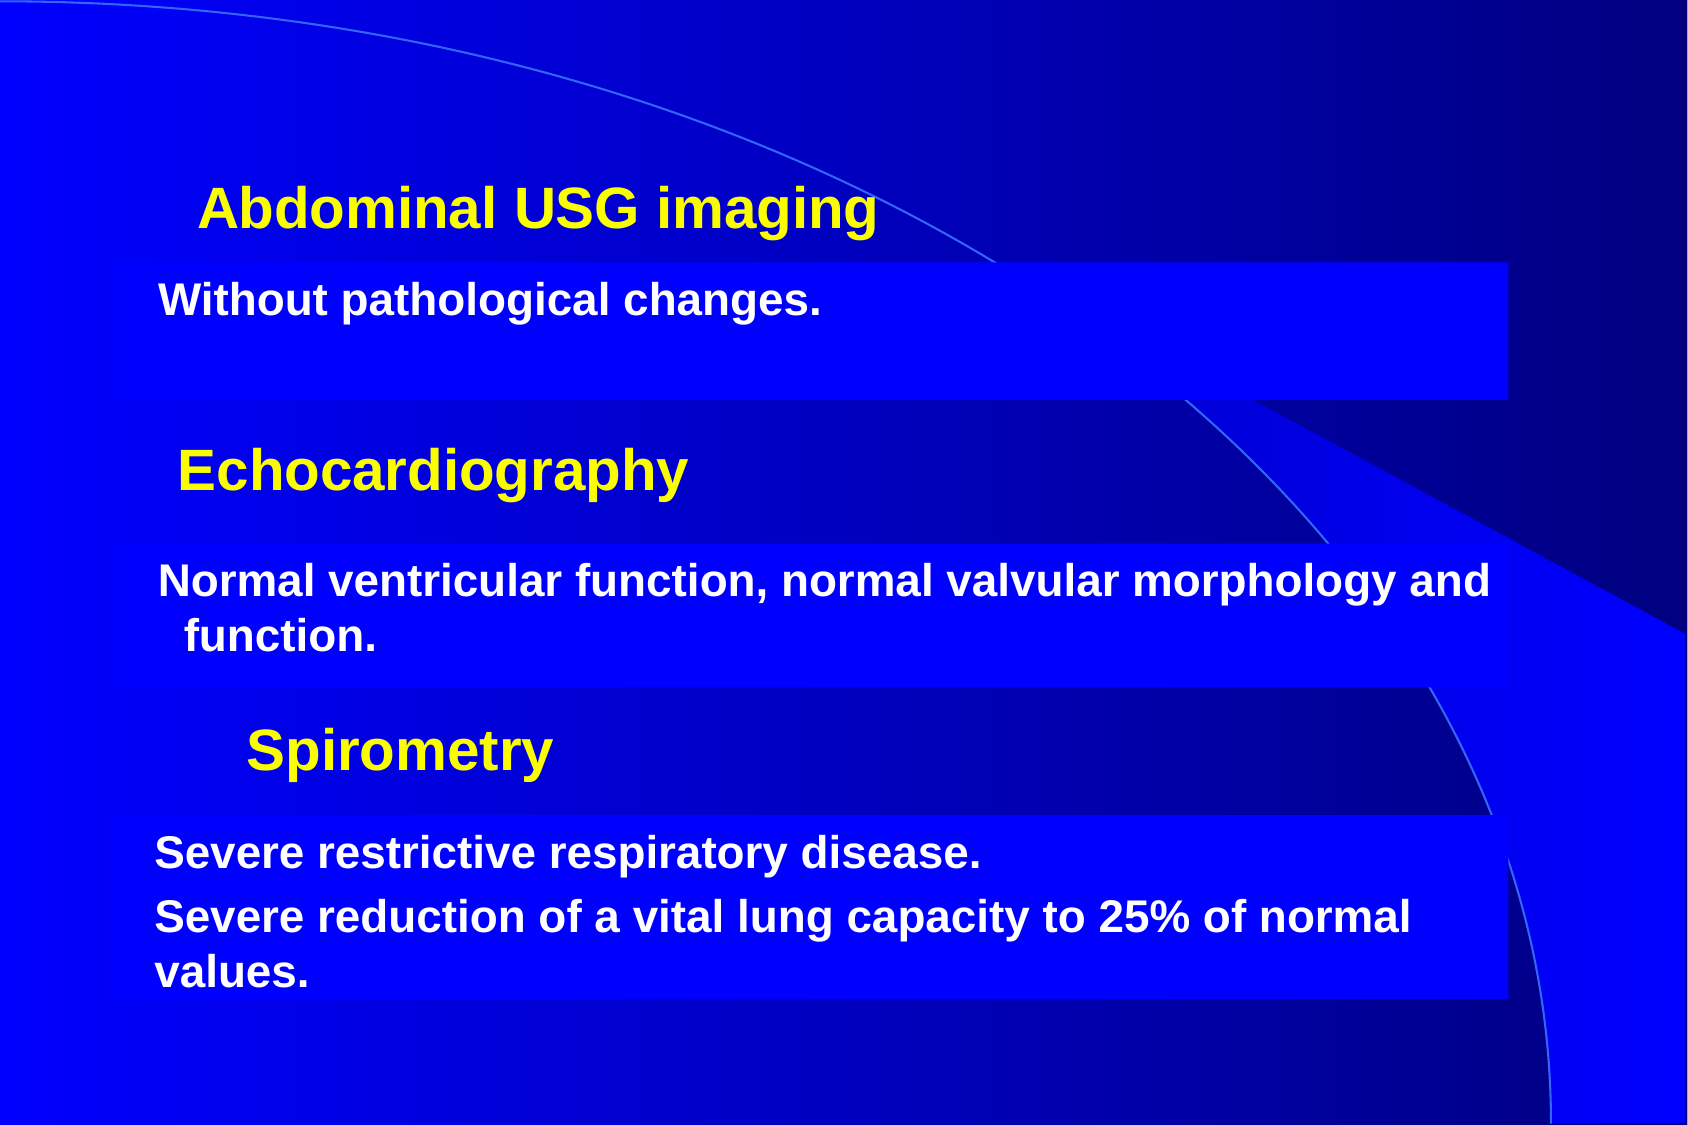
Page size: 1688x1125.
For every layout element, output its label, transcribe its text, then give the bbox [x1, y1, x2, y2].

text_box Spirometry [154, 704, 647, 790]
text_box Normal ventricular function, normal valvular morphology and function. [112, 543, 1509, 688]
list Without pathological changes. [112, 262, 1509, 400]
text_box Echocardiography [154, 425, 713, 510]
text_box Severe restrictive respiratory disease. Severe reduction of a vital lung capacity to 25% of normal values. [109, 815, 1509, 1000]
text_box Abdominal USG imaging [182, 162, 1033, 248]
